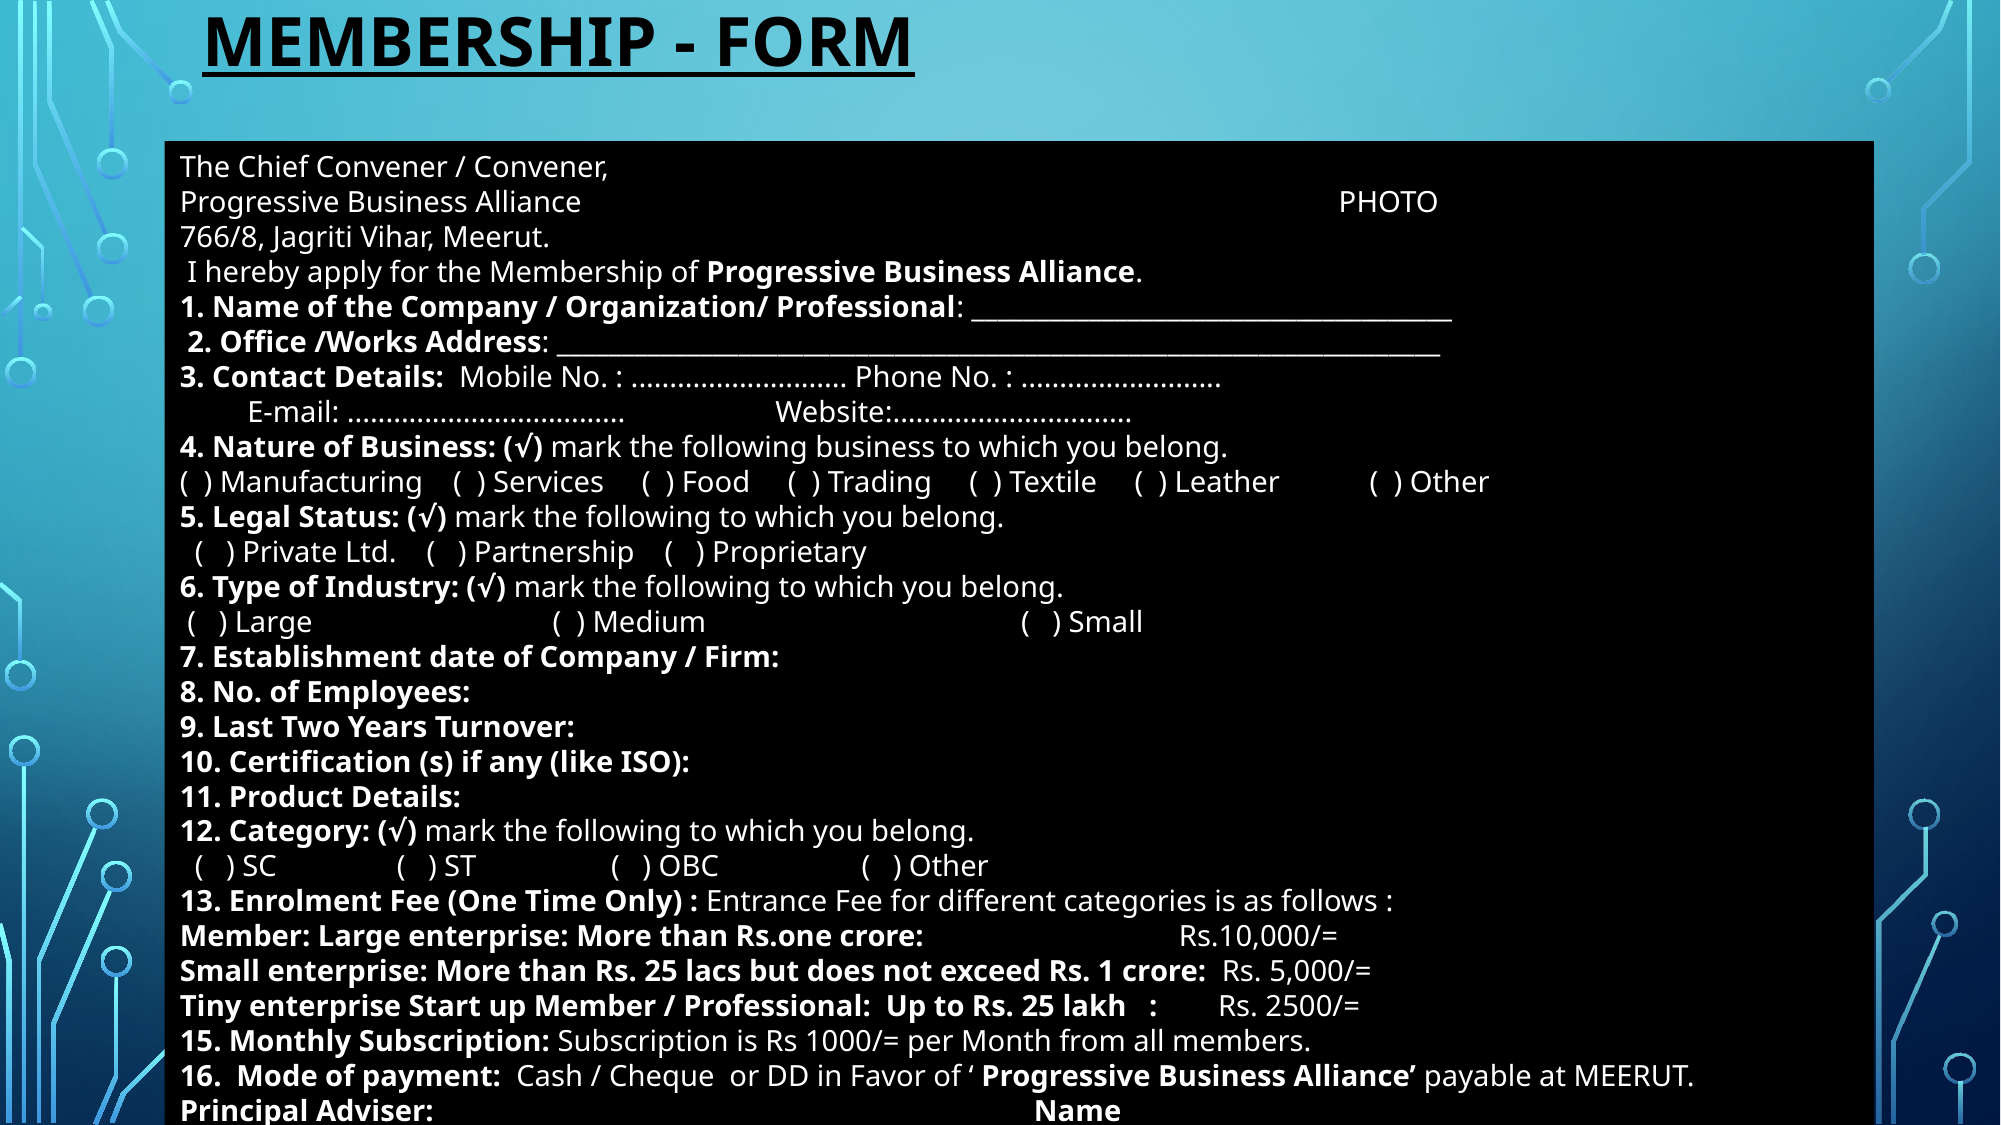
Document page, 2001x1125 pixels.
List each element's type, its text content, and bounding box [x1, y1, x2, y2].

title MEMBERSHIP - FORM [187, 75, 1813, 136]
text_box The Chief Convener / Convener, Progressive Business Alliance PHOTO 766/8, Jagriti Vihar, Meerut. I hereby apply for the Membership of Progressive Business Alliance. 1. Name of the Company / Organization/ Professional: _____________________________________ 2. Office /Works Address: ____________________________________________________________________ 3. Contact Details: Mobile No. : ............................ Phone No. : .......................... E-mail: .................................... Website:............................... 4. Nature of Business: (√) mark the following business to which you belong. ( ) Manufacturing ( ) Services ( ) Food ( ) Trading ( ) Textile ( ) Leather ( ) Other 5. Legal Status: (√) mark the following to which you belong. ( ) Private Ltd. ( ) Partnership ( ) Proprietary 6. Type of Industry: (√) mark the following to which you belong. ( ) Large ( ) Medium ( ) Small 7. Establishment date of Company / Firm: 8. No. of Employees: 9. Last Two Years Turnover: 10. Certification (s) if any (like ISO): 11. Product Details: 12. Category: (√) mark the following to which you belong. ( ) SC ( ) ST ( ) OBC ( ) Other 13. Enrolment Fee (One Time Only) : Entrance Fee for different categories is as follows : Member: Large enterprise: More than Rs.one crore: Rs.10,000/= Small enterprise: More than Rs. 25 lacs but does not exceed Rs. 1 crore: Rs. 5,000/= Tiny enterprise Start up Member / Professional: Up to Rs. 25 lakh : Rs. 2500/= 15. Monthly Subscription: Subscription is Rs 1000/= per Month from all members. 16. Mode of payment: Cash / Cheque or DD in Favor of ‘ Progressive Business Alliance’ payable at MEERUT. Principal Adviser: Name Chief Convener: Signature (With Company Seal) [164, 141, 1874, 1125]
text_box [0, 0, 2000, 75]
